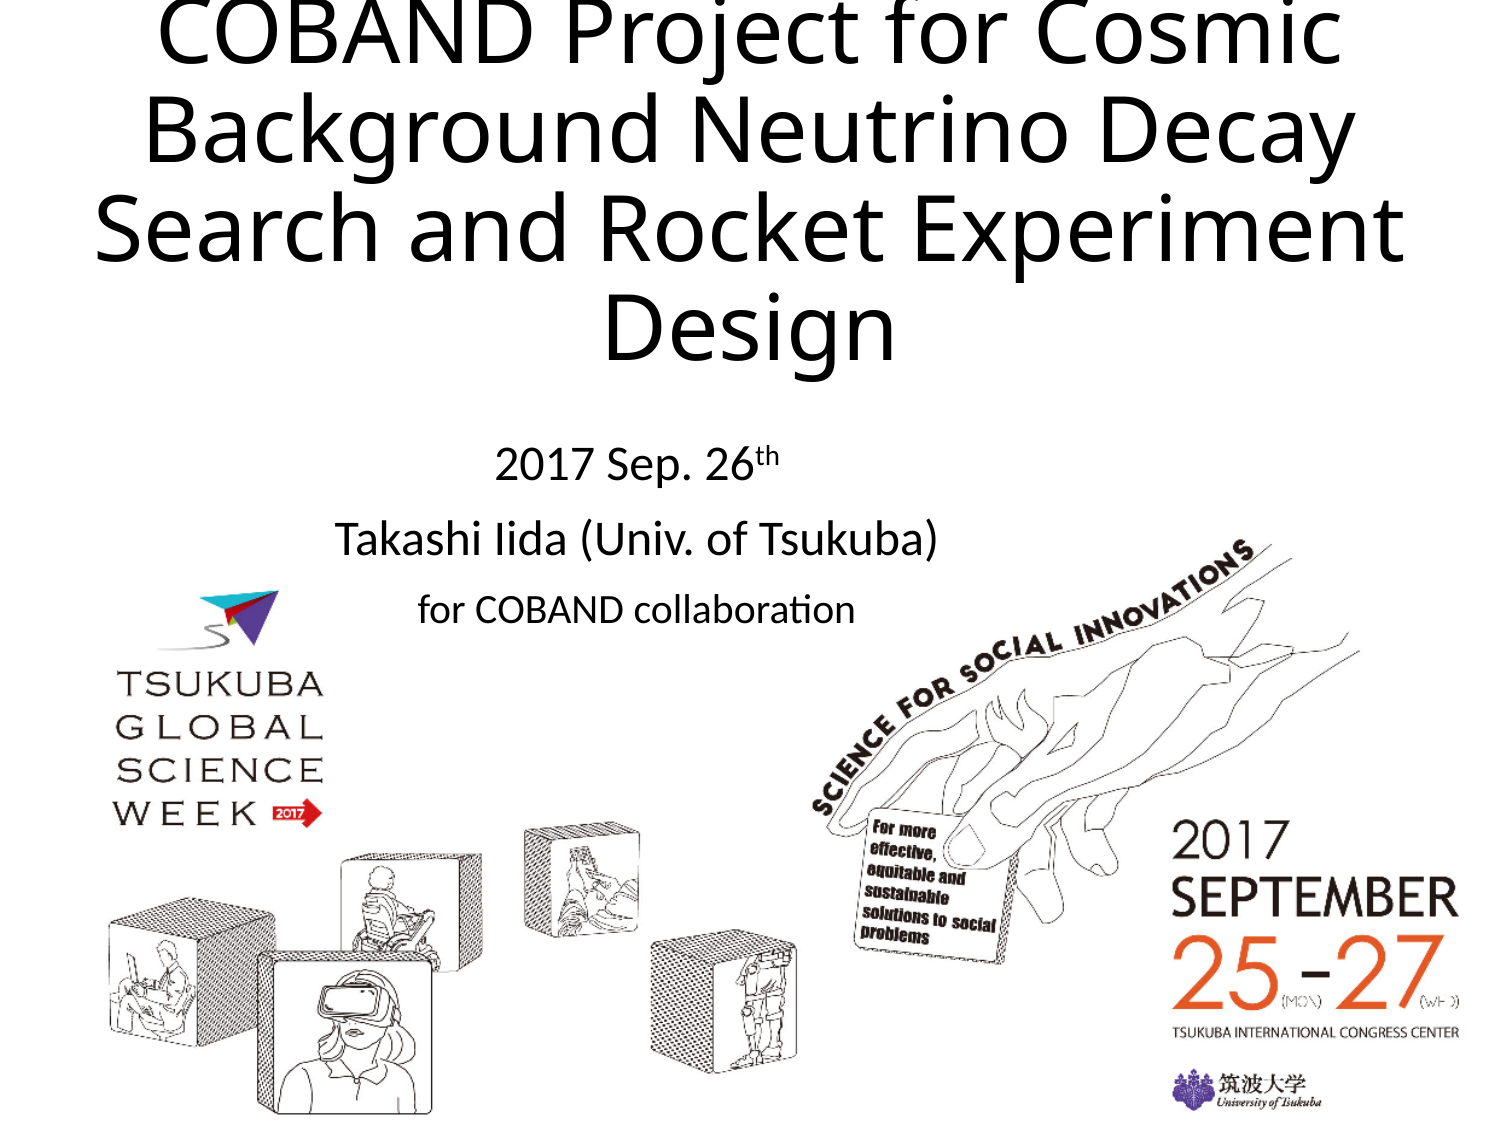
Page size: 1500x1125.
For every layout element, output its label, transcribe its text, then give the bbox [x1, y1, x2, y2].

subtitle 2017 Sep. 26th Takashi Iida (Univ. of Tsukuba) for COBAND collaboration [217, 430, 1057, 516]
picture [0, 516, 1500, 1121]
title COBAND Project for Cosmic Background Neutrino Decay Search and Rocket Experiment Design [65, 75, 1435, 388]
